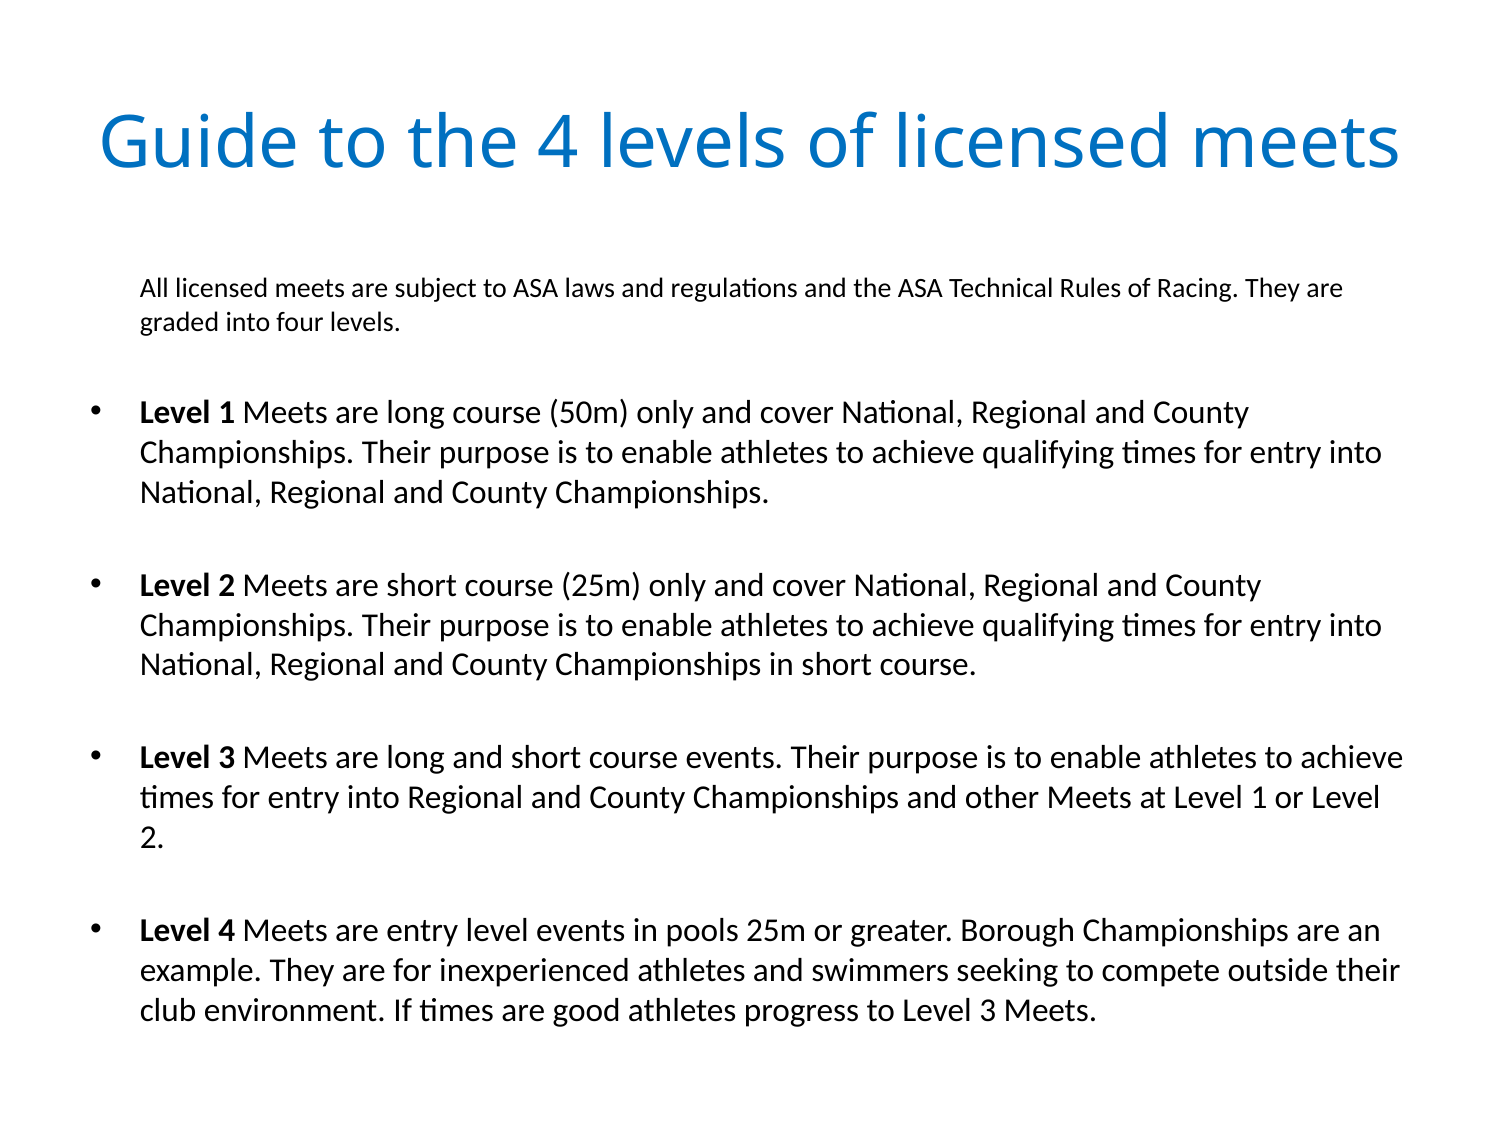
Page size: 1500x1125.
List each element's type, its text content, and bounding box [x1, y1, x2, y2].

title Guide to the 4 levels of licensed meets [75, 45, 1425, 233]
list All licensed meets are subject to ASA laws and regulations and the ASA Technical Rules of Racing. They are graded into four levels. Level 1 Meets are long course (50m) only and cover National, Regional and County Championships. Their purpose is to enable athletes to achieve qualifying times for entry into National, Regional and County Championships. Level 2 Meets are short course (25m) only and cover National, Regional and County Championships. Their purpose is to enable athletes to achieve qualifying times for entry into National, Regional and County Championships in short course. Level 3 Meets are long and short course events. Their purpose is to enable athletes to achieve times for entry into Regional and County Championships and other Meets at Level 1 or Level 2. Level 4 Meets are entry level events in pools 25m or greater. Borough Championships are an example. They are for inexperienced athletes and swimmers seeking to compete outside their club environment. If times are good athletes progress to Level 3 Meets. [75, 262, 1425, 1043]
